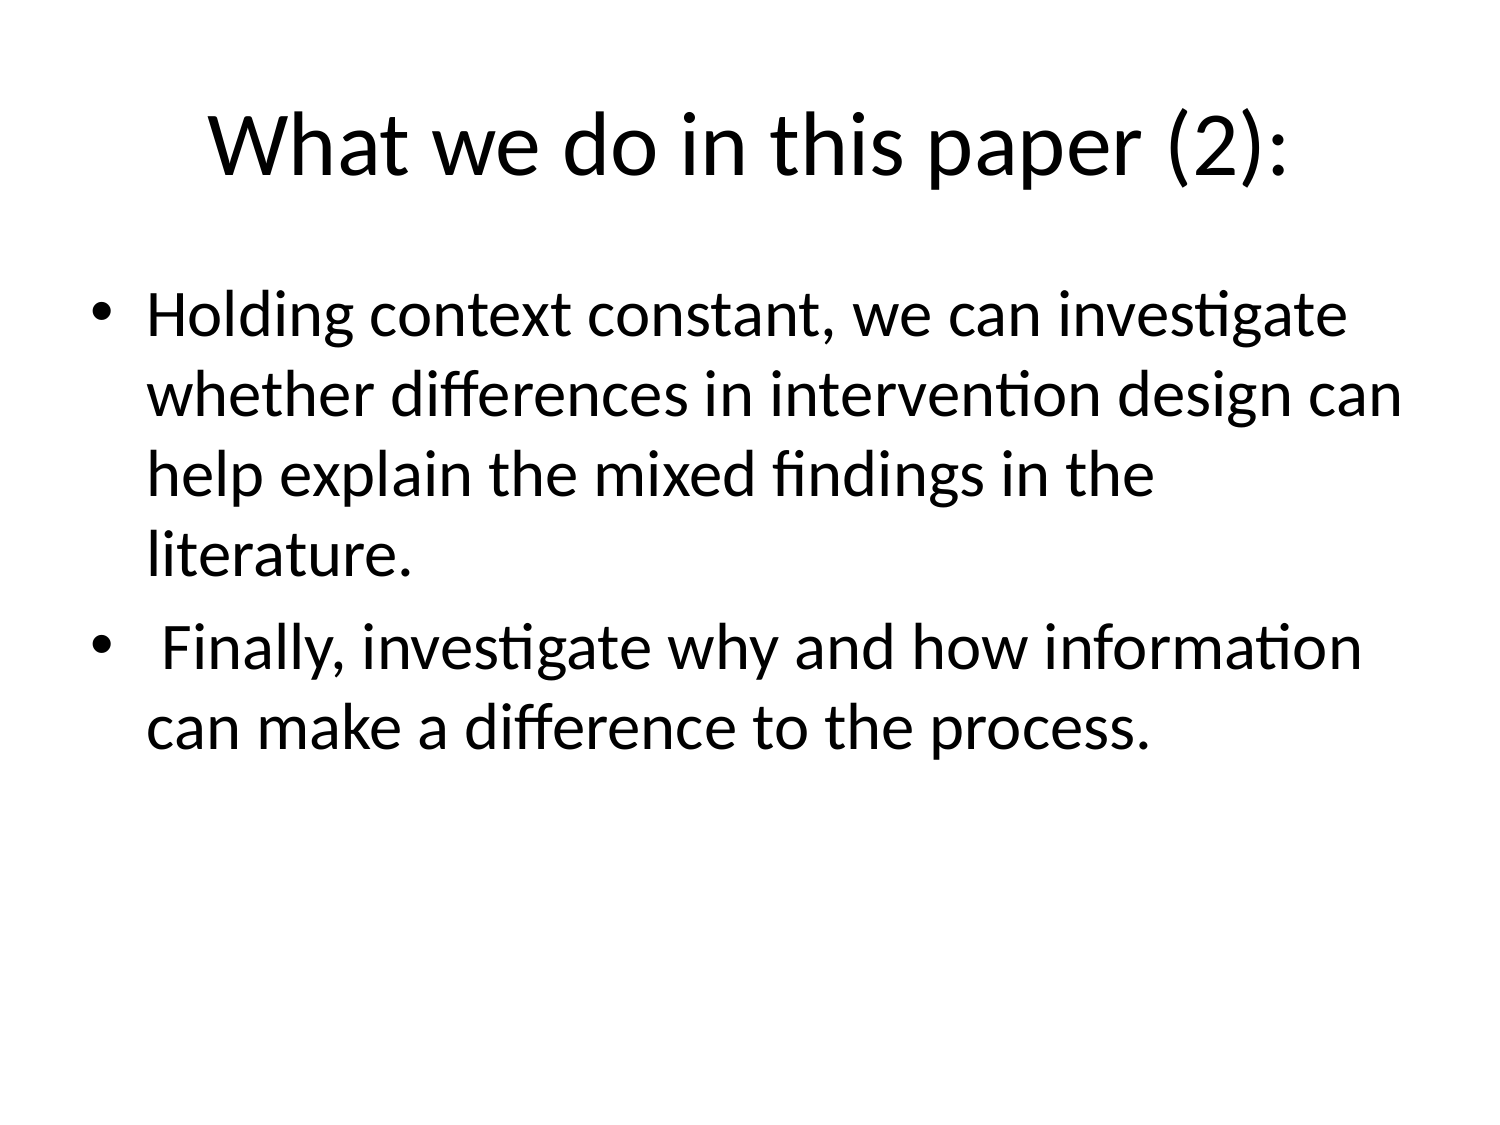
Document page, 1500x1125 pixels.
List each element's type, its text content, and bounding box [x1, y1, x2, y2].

list Holding context constant, we can investigate whether differences in intervention design can help explain the mixed findings in the literature. Finally, investigate why and how information can make a difference to the process. [75, 262, 1425, 1005]
title What we do in this paper (2): [75, 45, 1425, 233]
